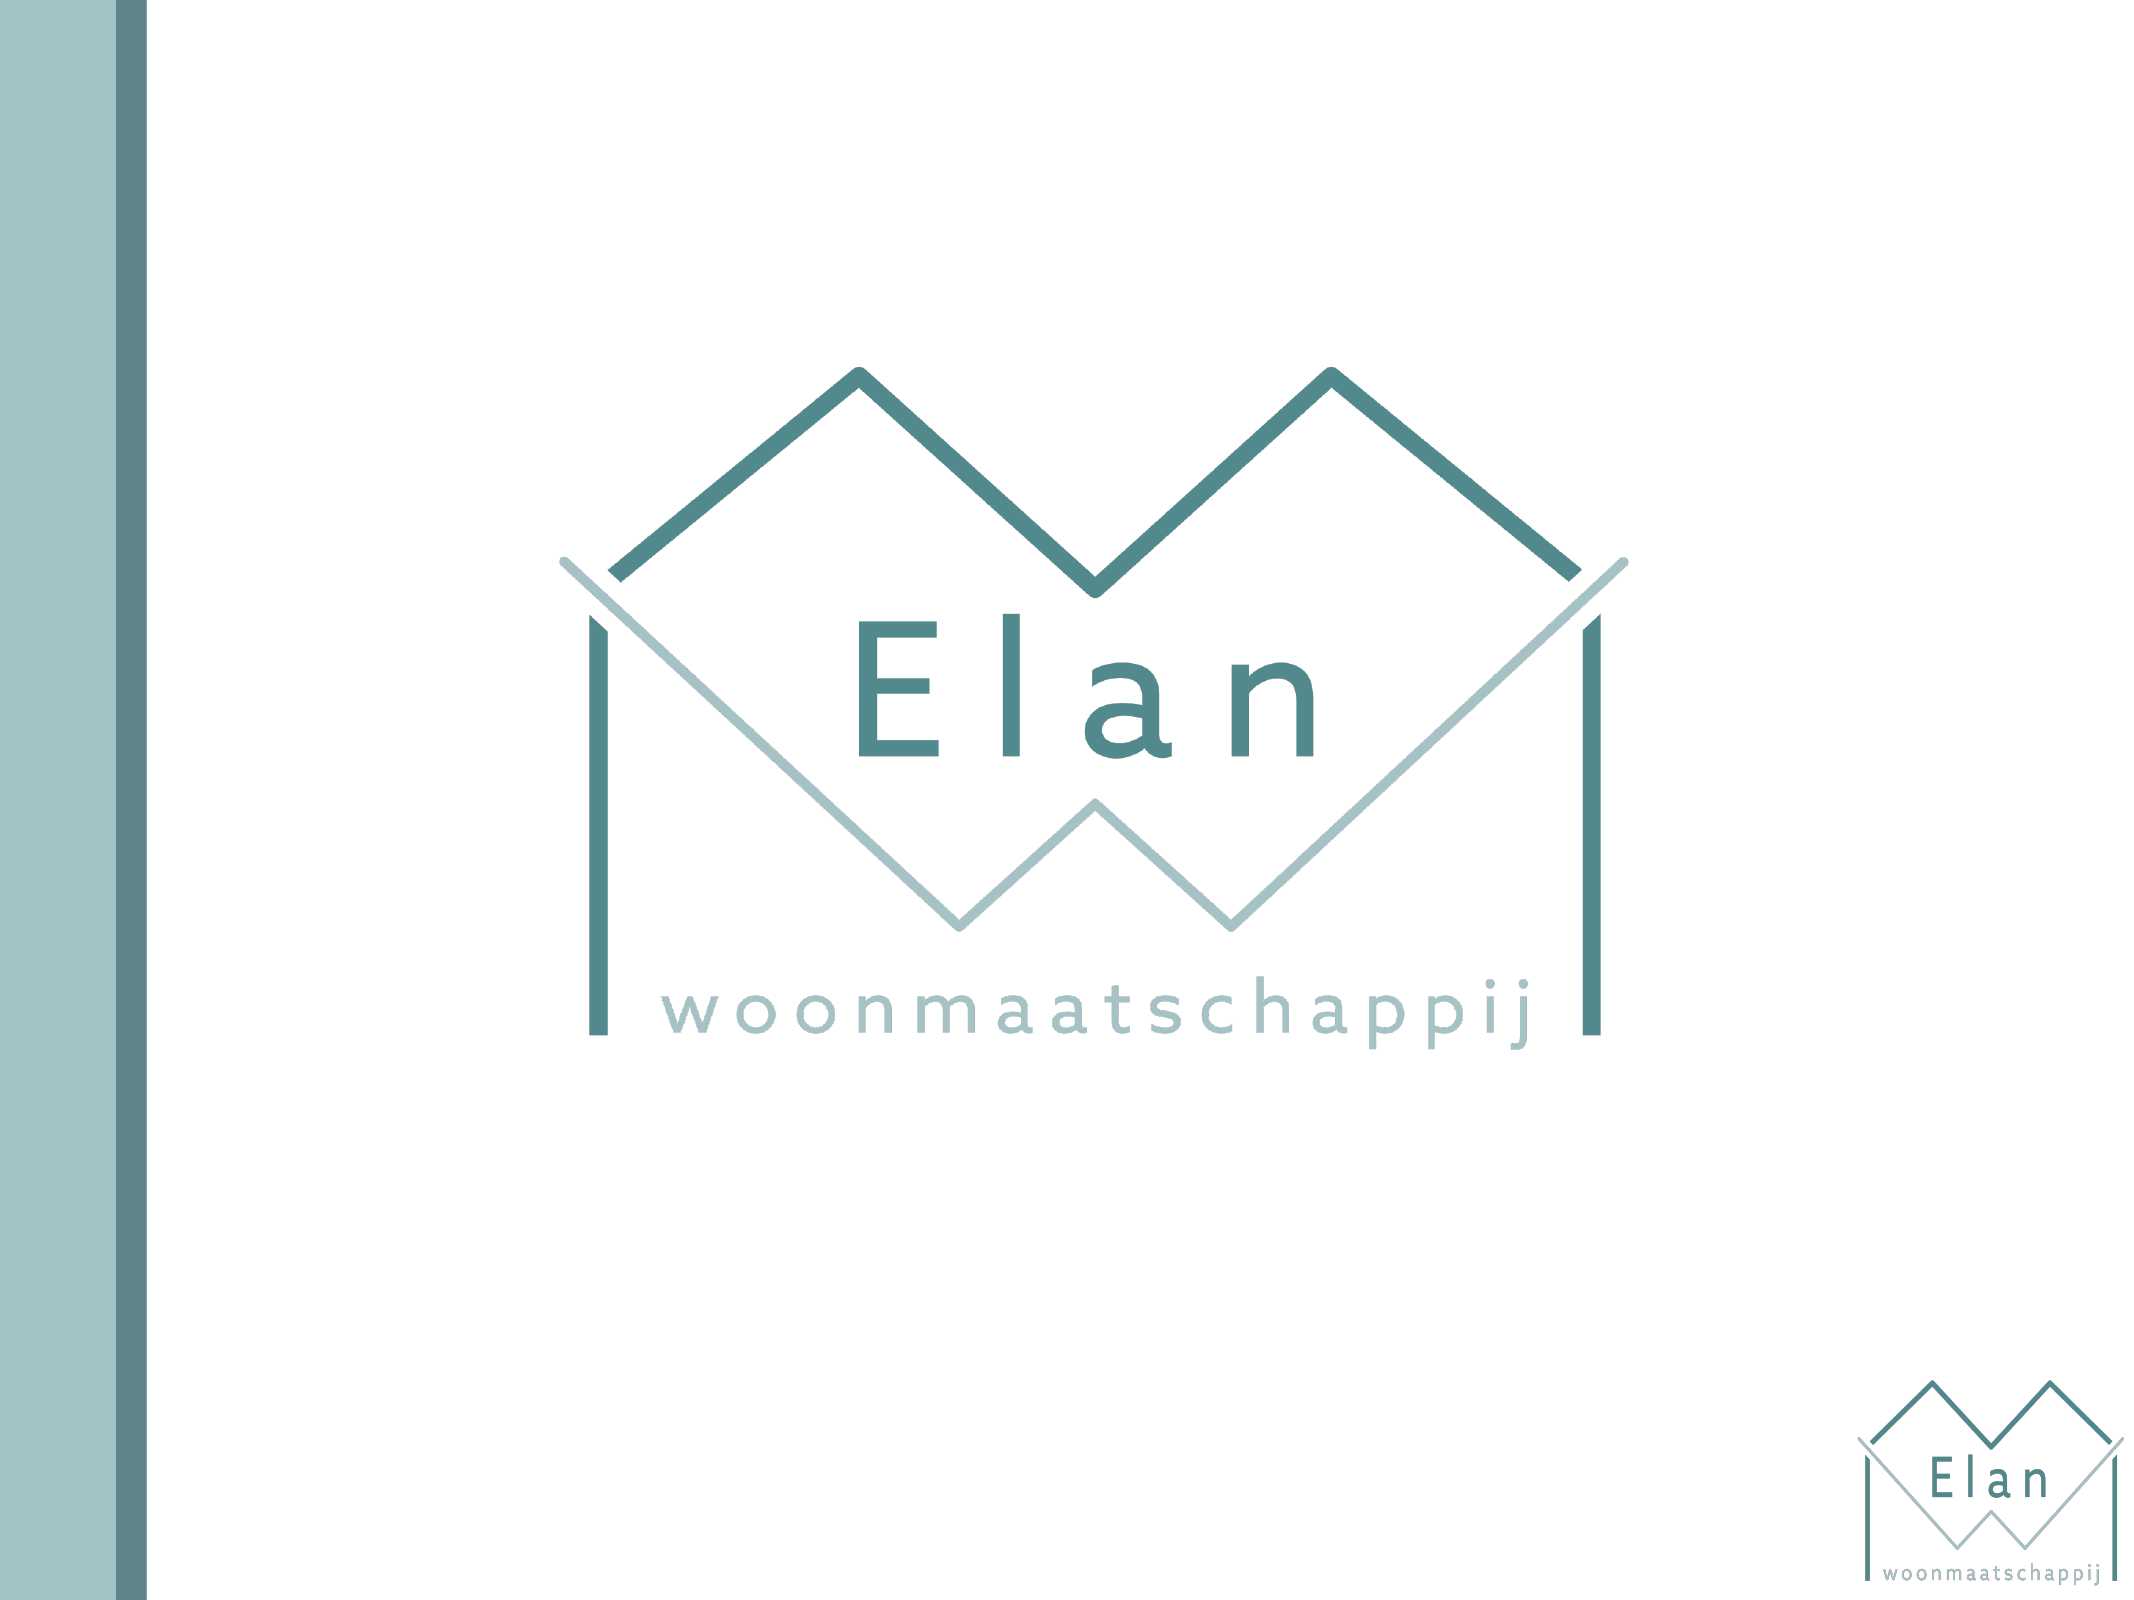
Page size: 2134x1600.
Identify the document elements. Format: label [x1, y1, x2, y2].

picture [540, 343, 1651, 1058]
picture [1799, 1318, 2134, 1600]
